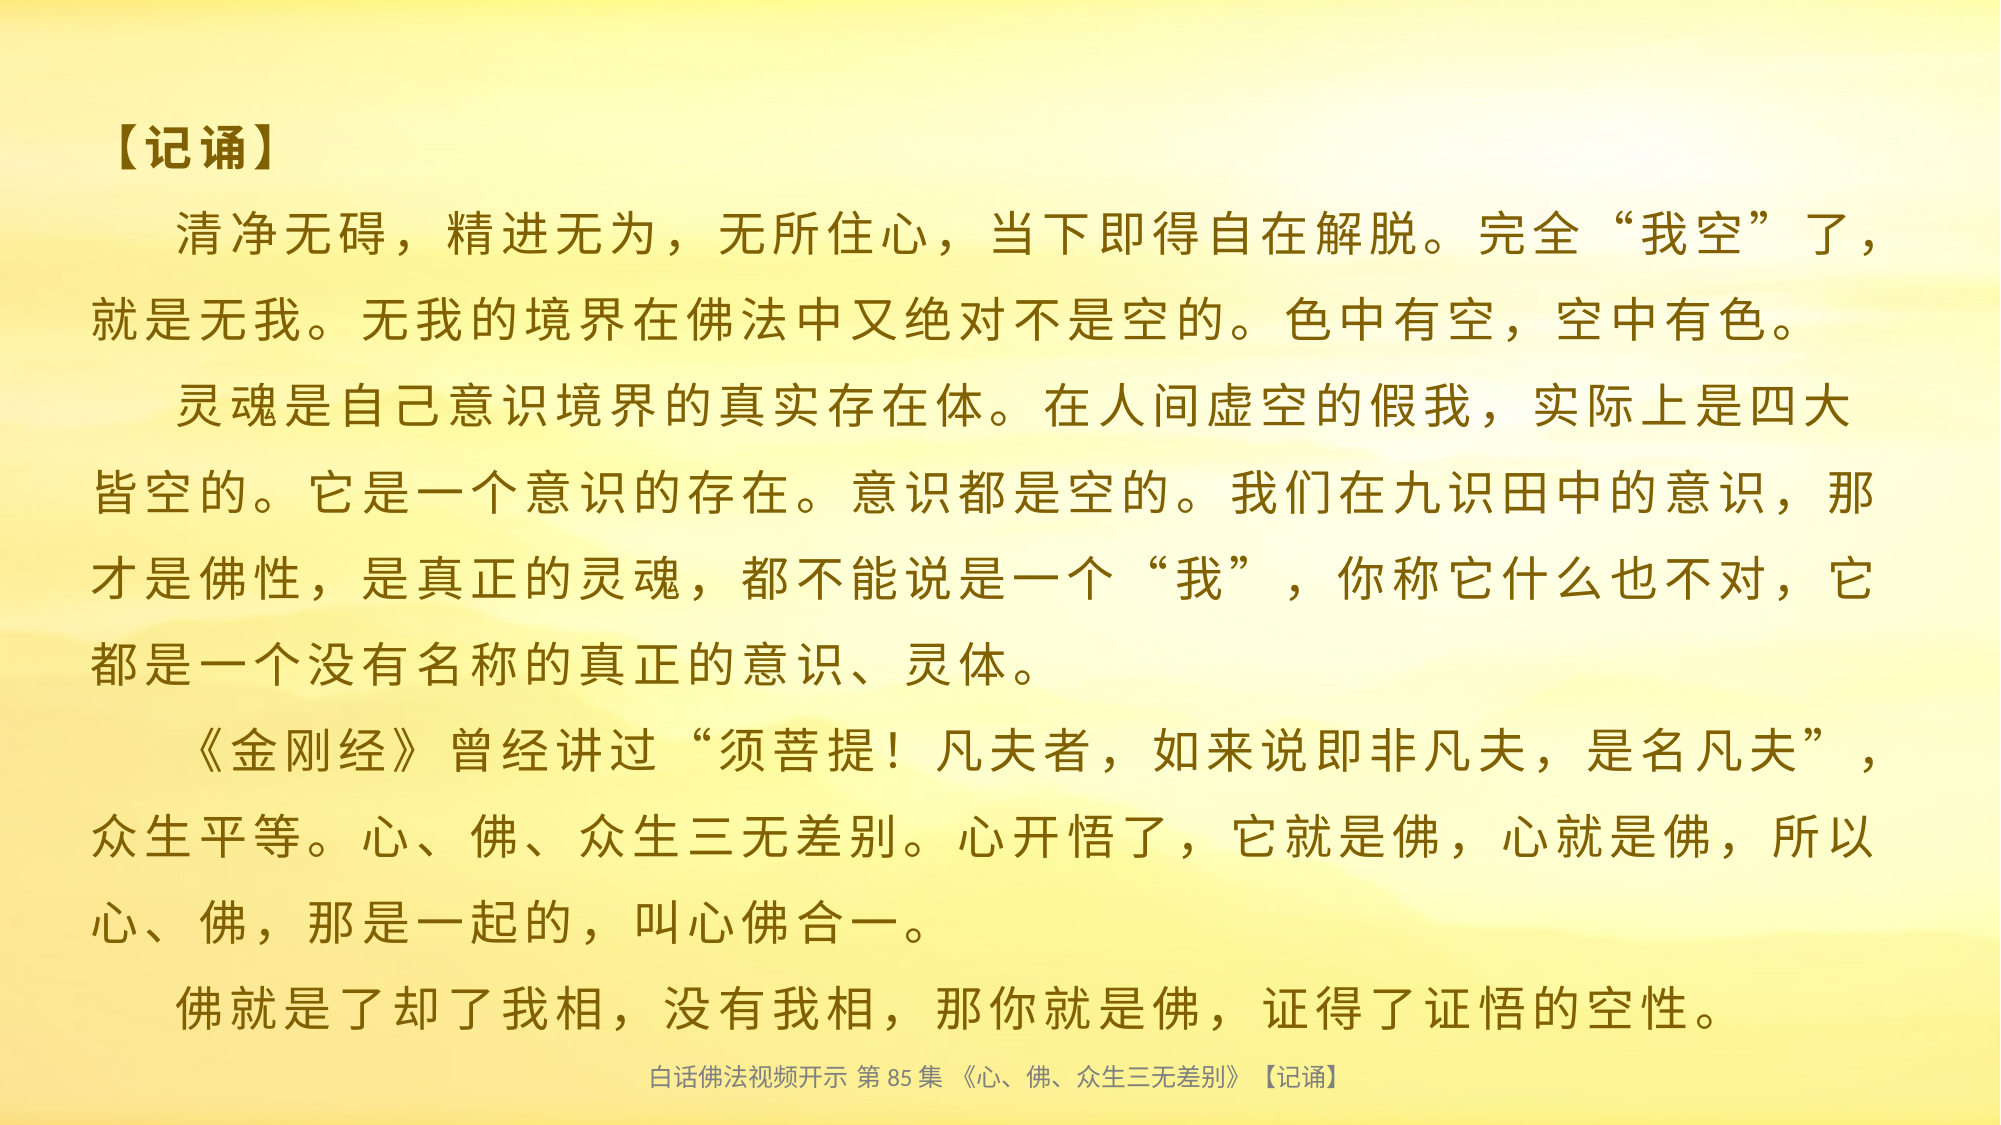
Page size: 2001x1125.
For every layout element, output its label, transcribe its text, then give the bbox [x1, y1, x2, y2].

picture [0, 0, 2001, 1125]
footer 白话佛法视频开示 第85集 《心、佛、众生三无差别》【记诵】 [502, 1046, 1498, 1106]
title 【记诵】 清净无碍，精进无为，无所住心，当下即得自在解脱。完全“我空”了，就是无我。无我的境界在佛法中又绝对不是空的。色中有空，空中有色。 灵魂是自己意识境界的真实存在体。在人间虚空的假我，实际上是四大皆空的。它是一个意识的存在。意识都是空的。我们在九识田中的意识，那才是佛性，是真正的灵魂，都不能说是一个“我”，你称它什么也不对，它都是一个没有名称的真正的意识、灵体。 《金刚经》曾经讲过“须菩提！凡夫者，如来说即非凡夫，是名凡夫”，众生平等。心、佛、众生三无差别。心开悟了，它就是佛，心就是佛，所以心、佛，那是一起的，叫心佛合一。 佛就是了却了我相，没有我相，那你就是佛，证得了证悟的空性。 [75, 115, 1925, 1010]
